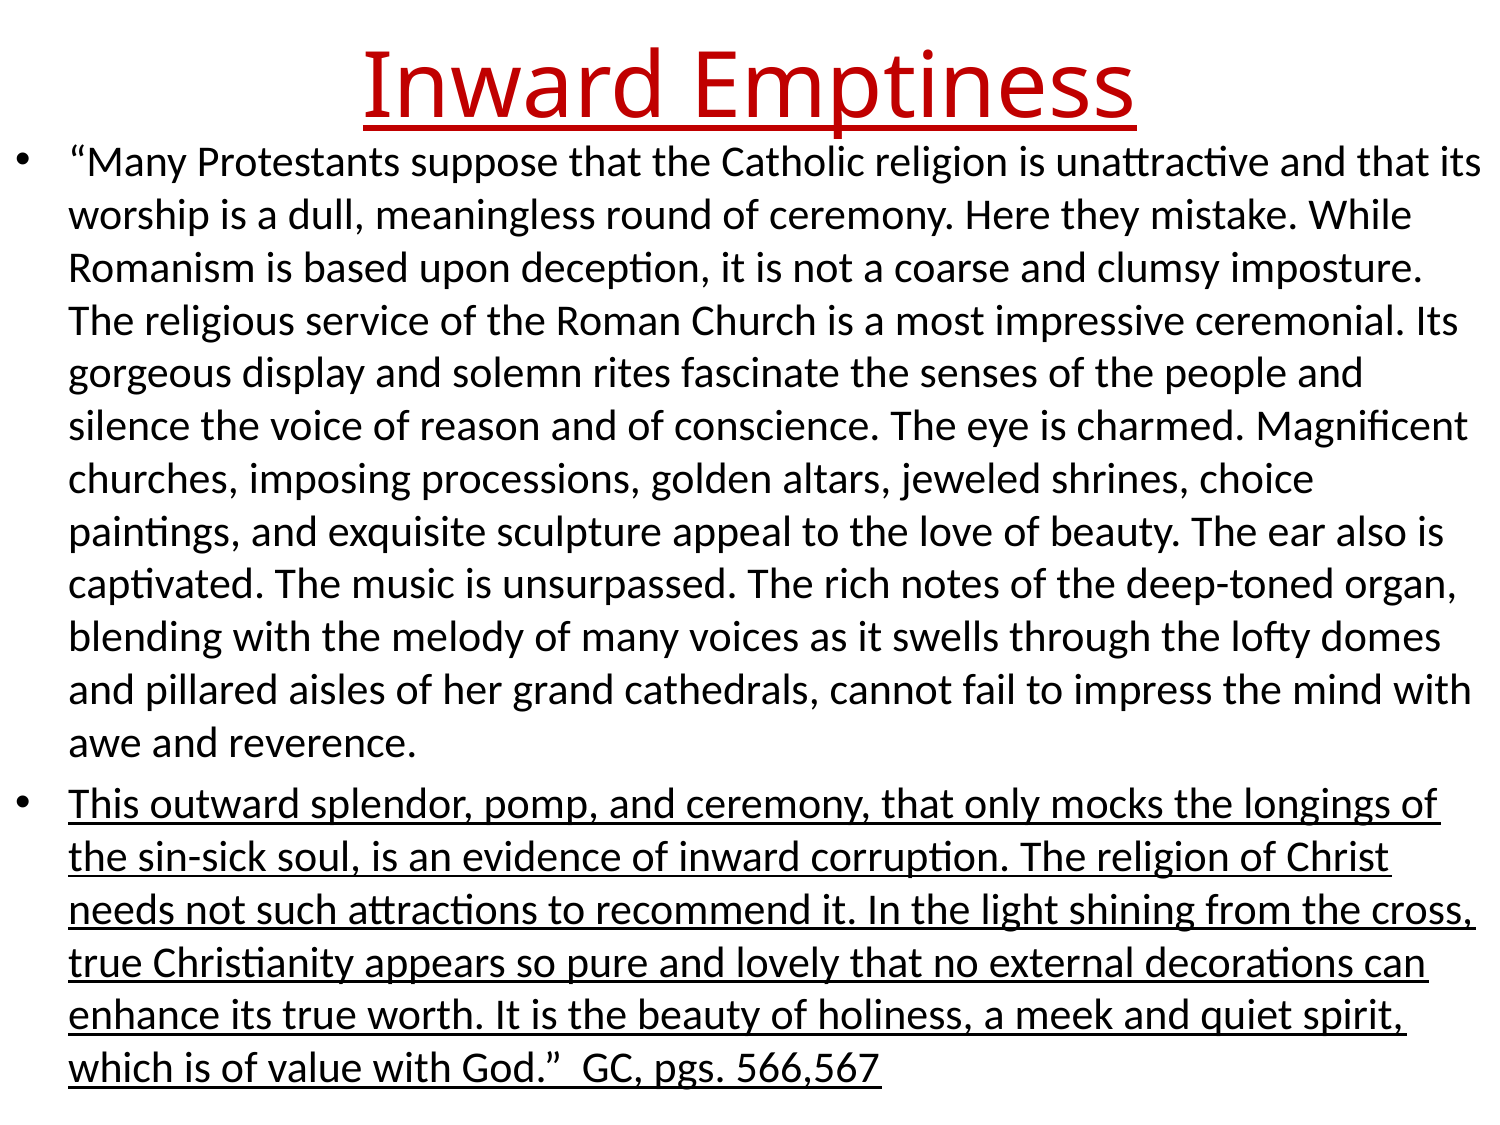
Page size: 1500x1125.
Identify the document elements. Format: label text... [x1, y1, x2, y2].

title Inward Emptiness [75, 0, 1425, 125]
list “Many Protestants suppose that the Catholic religion is unattractive and that its worship is a dull, meaningless round of ceremony. Here they mistake. While Romanism is based upon deception, it is not a coarse and clumsy imposture. The religious service of the Roman Church is a most impressive ceremonial. Its gorgeous display and solemn rites fascinate the senses of the people and silence the voice of reason and of conscience. The eye is charmed. Magnificent churches, imposing processions, golden altars, jeweled shrines, choice paintings, and exquisite sculpture appeal to the love of beauty. The ear also is captivated. The music is unsurpassed. The rich notes of the deep-toned organ, blending with the melody of many voices as it swells through the lofty domes and pillared aisles of her grand cathedrals, cannot fail to impress the mind with awe and reverence. This outward splendor, pomp, and ceremony, that only mocks the longings of the sin-sick soul, is an evidence of inward corruption. The religion of Christ needs not such attractions to recommend it. In the light shining from the cross, true Christianity appears so pure and lovely that no external decorations can enhance its true worth. It is the beauty of holiness, a meek and quiet spirit, which is of value with God.” GC, pgs. 566,567 [0, 125, 1500, 1125]
